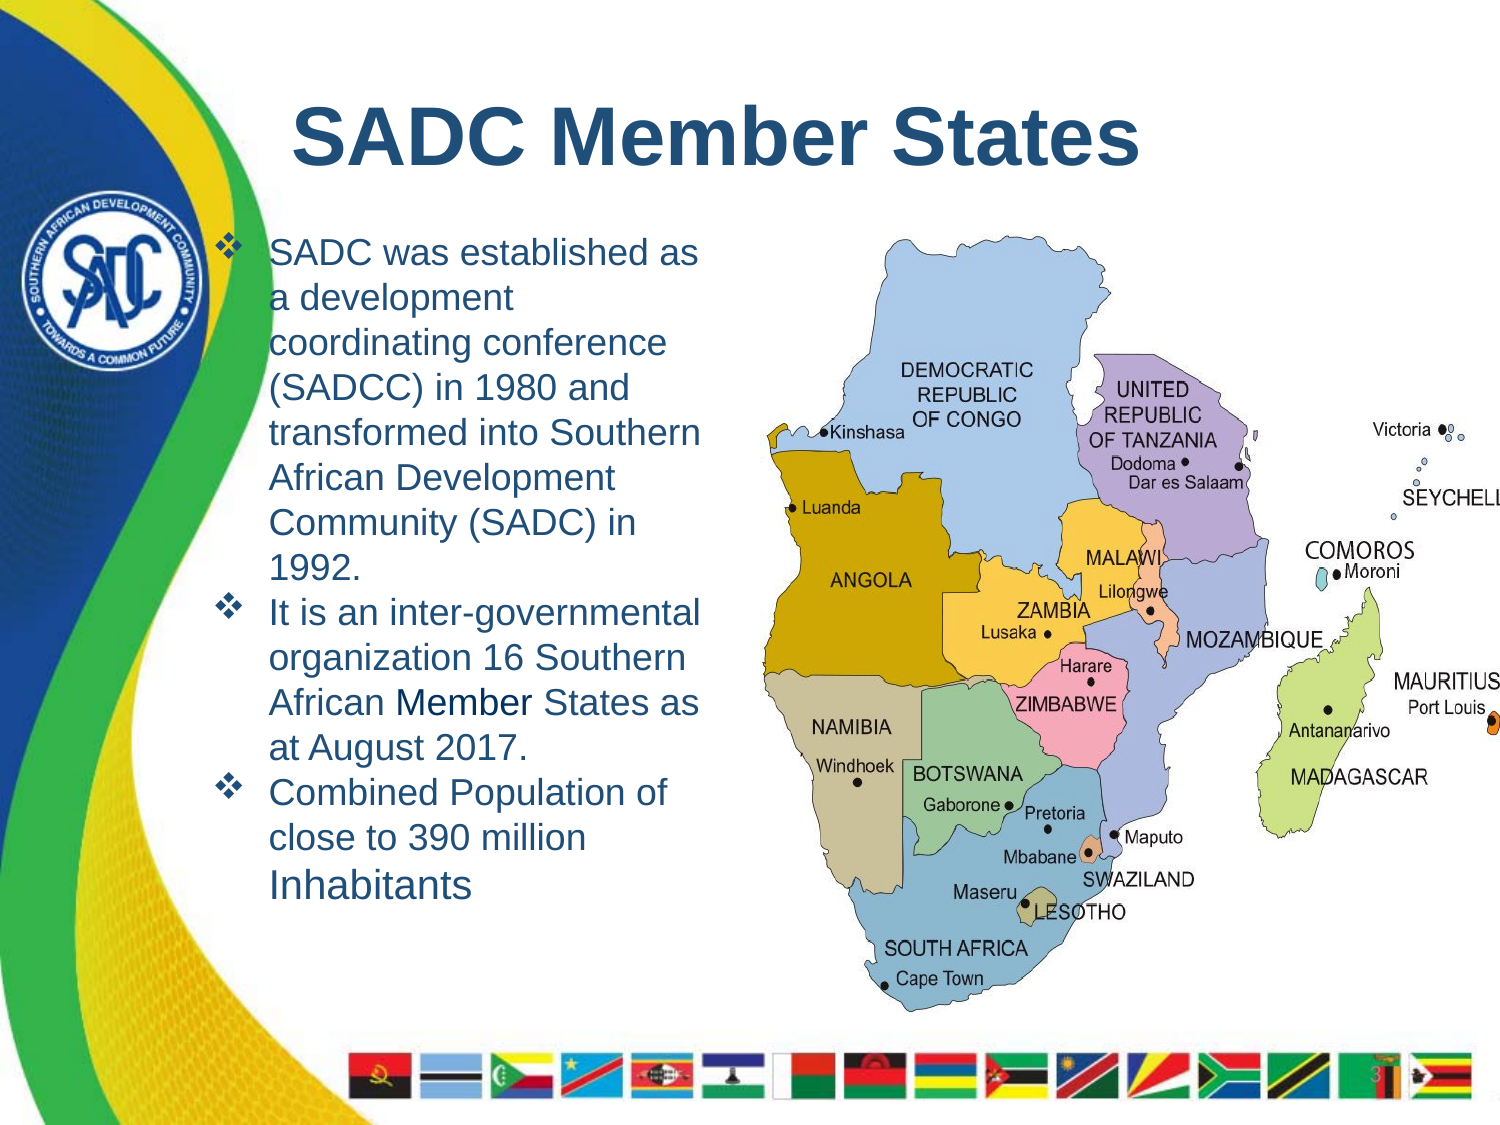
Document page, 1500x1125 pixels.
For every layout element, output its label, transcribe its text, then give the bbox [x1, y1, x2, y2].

text_box SADC was established as a development coordinating conference (SADCC) in 1980 and transformed into Southern African Development Community (SADC) in 1992. It is an inter-governmental organization 16 Southern African Member States as at August 2017. Combined Population of close to 390 million Inhabitants [197, 220, 724, 916]
title SADC Member States [276, 59, 1397, 221]
slide_number 3 [1059, 1042, 1397, 1103]
picture [0, 0, 1500, 1125]
